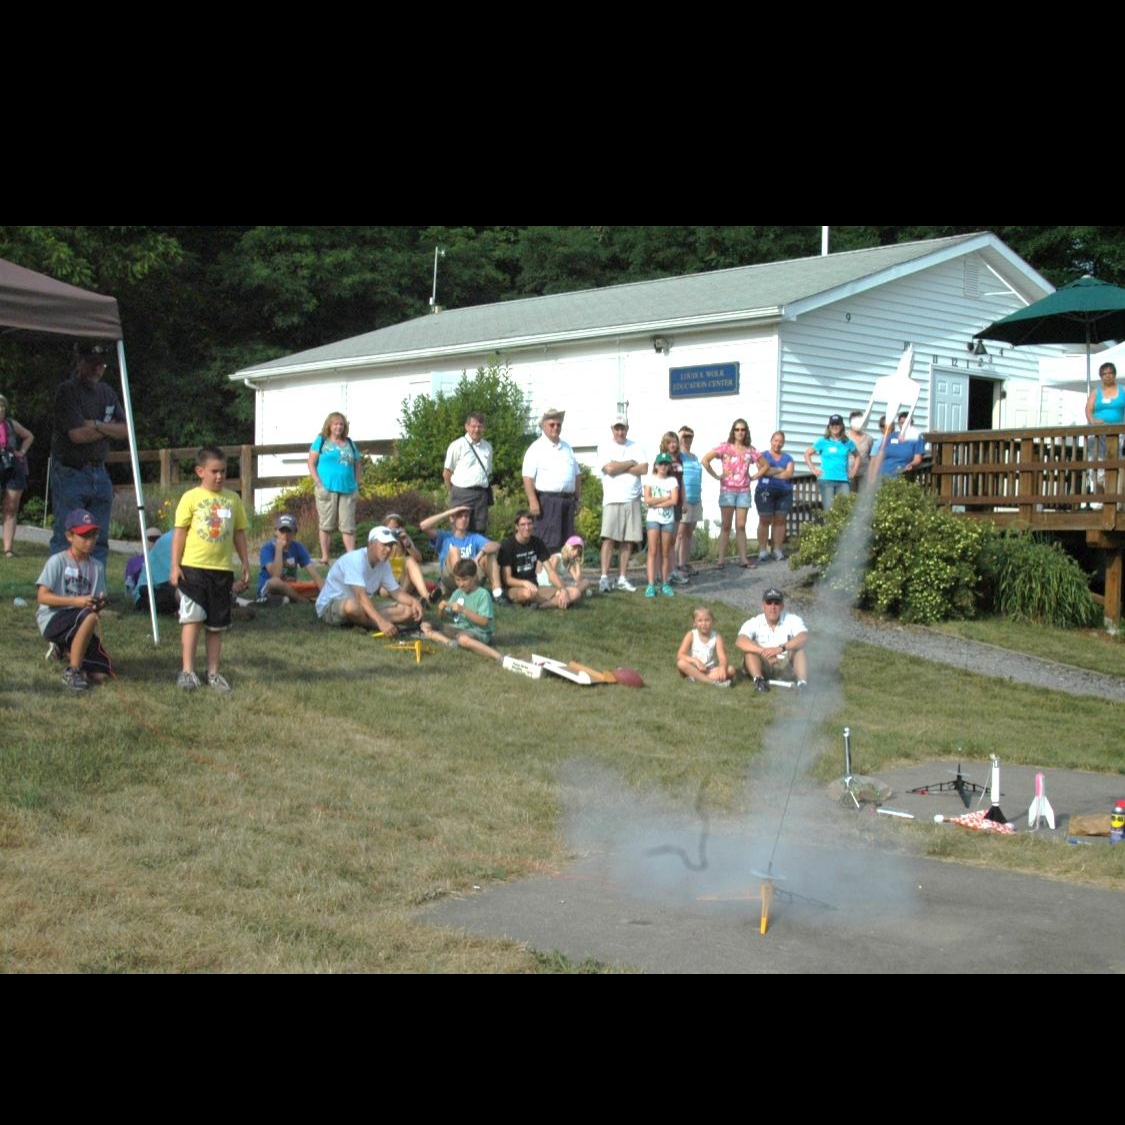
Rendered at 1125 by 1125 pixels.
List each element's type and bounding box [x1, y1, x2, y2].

list [0, 226, 1125, 974]
